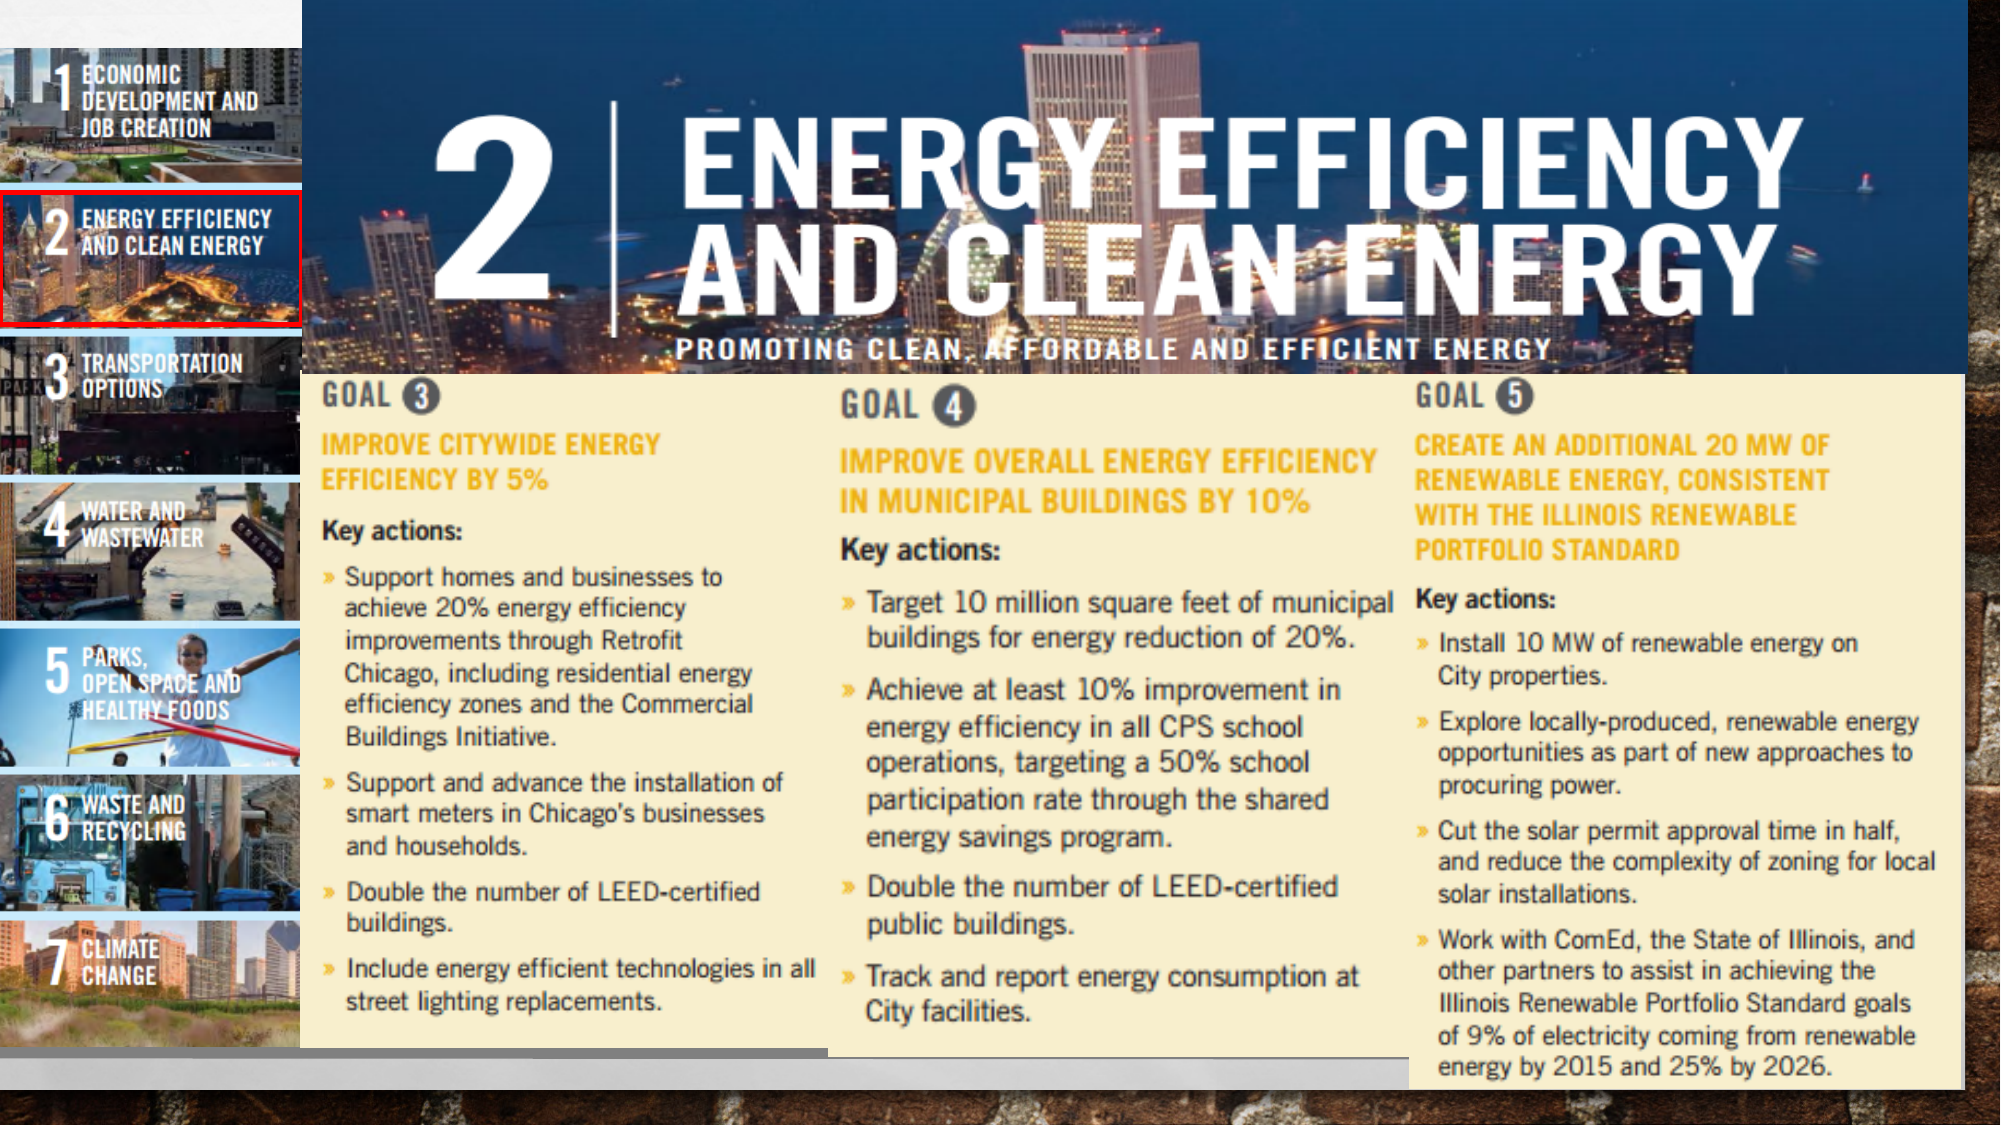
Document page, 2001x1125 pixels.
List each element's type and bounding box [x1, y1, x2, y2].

picture [0, 0, 2000, 1125]
list [1409, 374, 1962, 1089]
